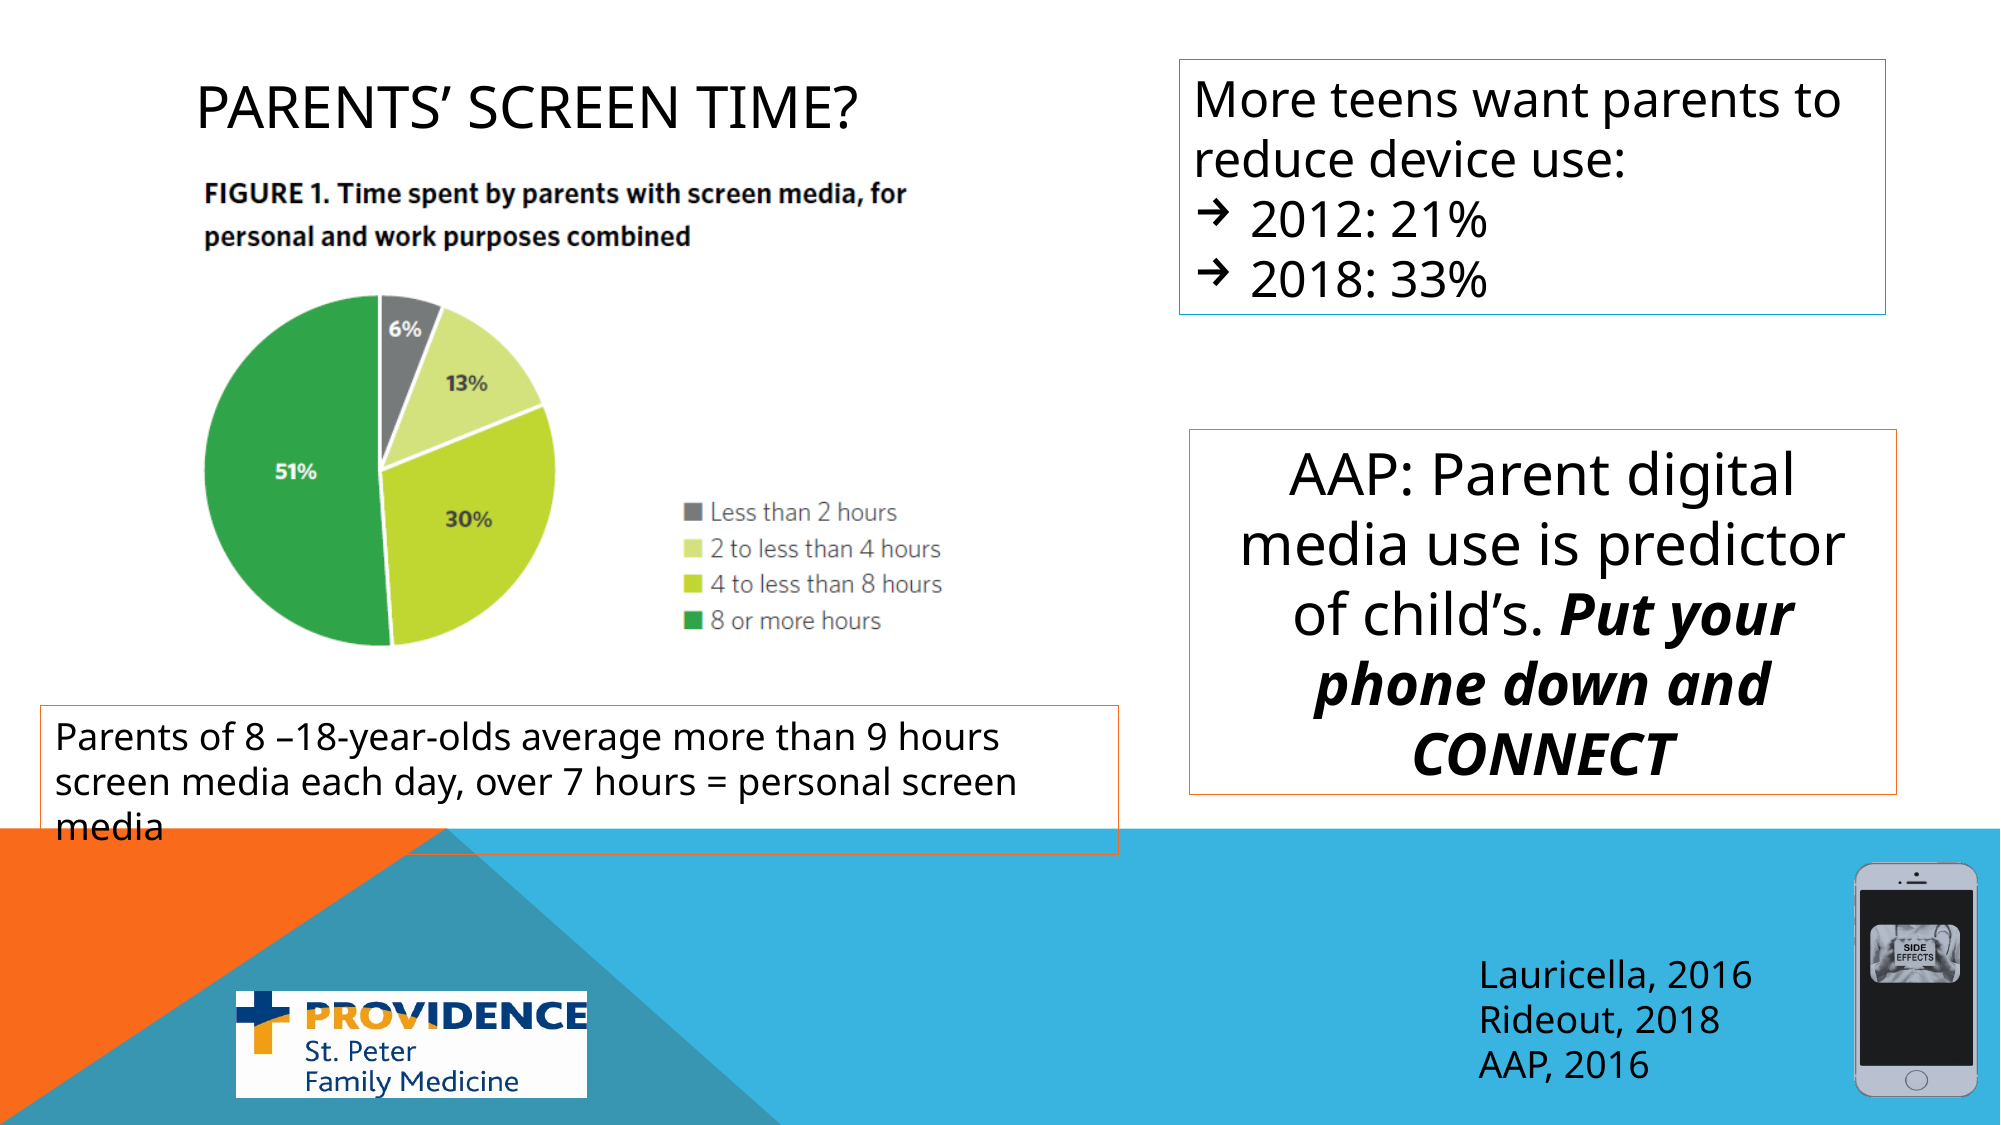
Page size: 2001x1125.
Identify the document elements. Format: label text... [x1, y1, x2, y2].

picture [1854, 862, 1978, 1098]
picture [194, 168, 1035, 748]
text_box Parents of 8 –18-year-olds average more than 9 hours screen media each day, over 7 hours = personal screen media [40, 705, 1119, 855]
text_box Lauricella, 2016 Rideout, 2018 AAP, 2016 [1463, 943, 1768, 1094]
text_box More teens want parents to reduce device use: 2012: 21% 2018: 33% [1179, 59, 1886, 315]
text_box AAP: Parent digital media use is predictor of child’s. Put your phone down and CONNECT [1189, 429, 1897, 795]
picture [236, 991, 587, 1098]
title Parents’ screen time? [180, 60, 1179, 150]
